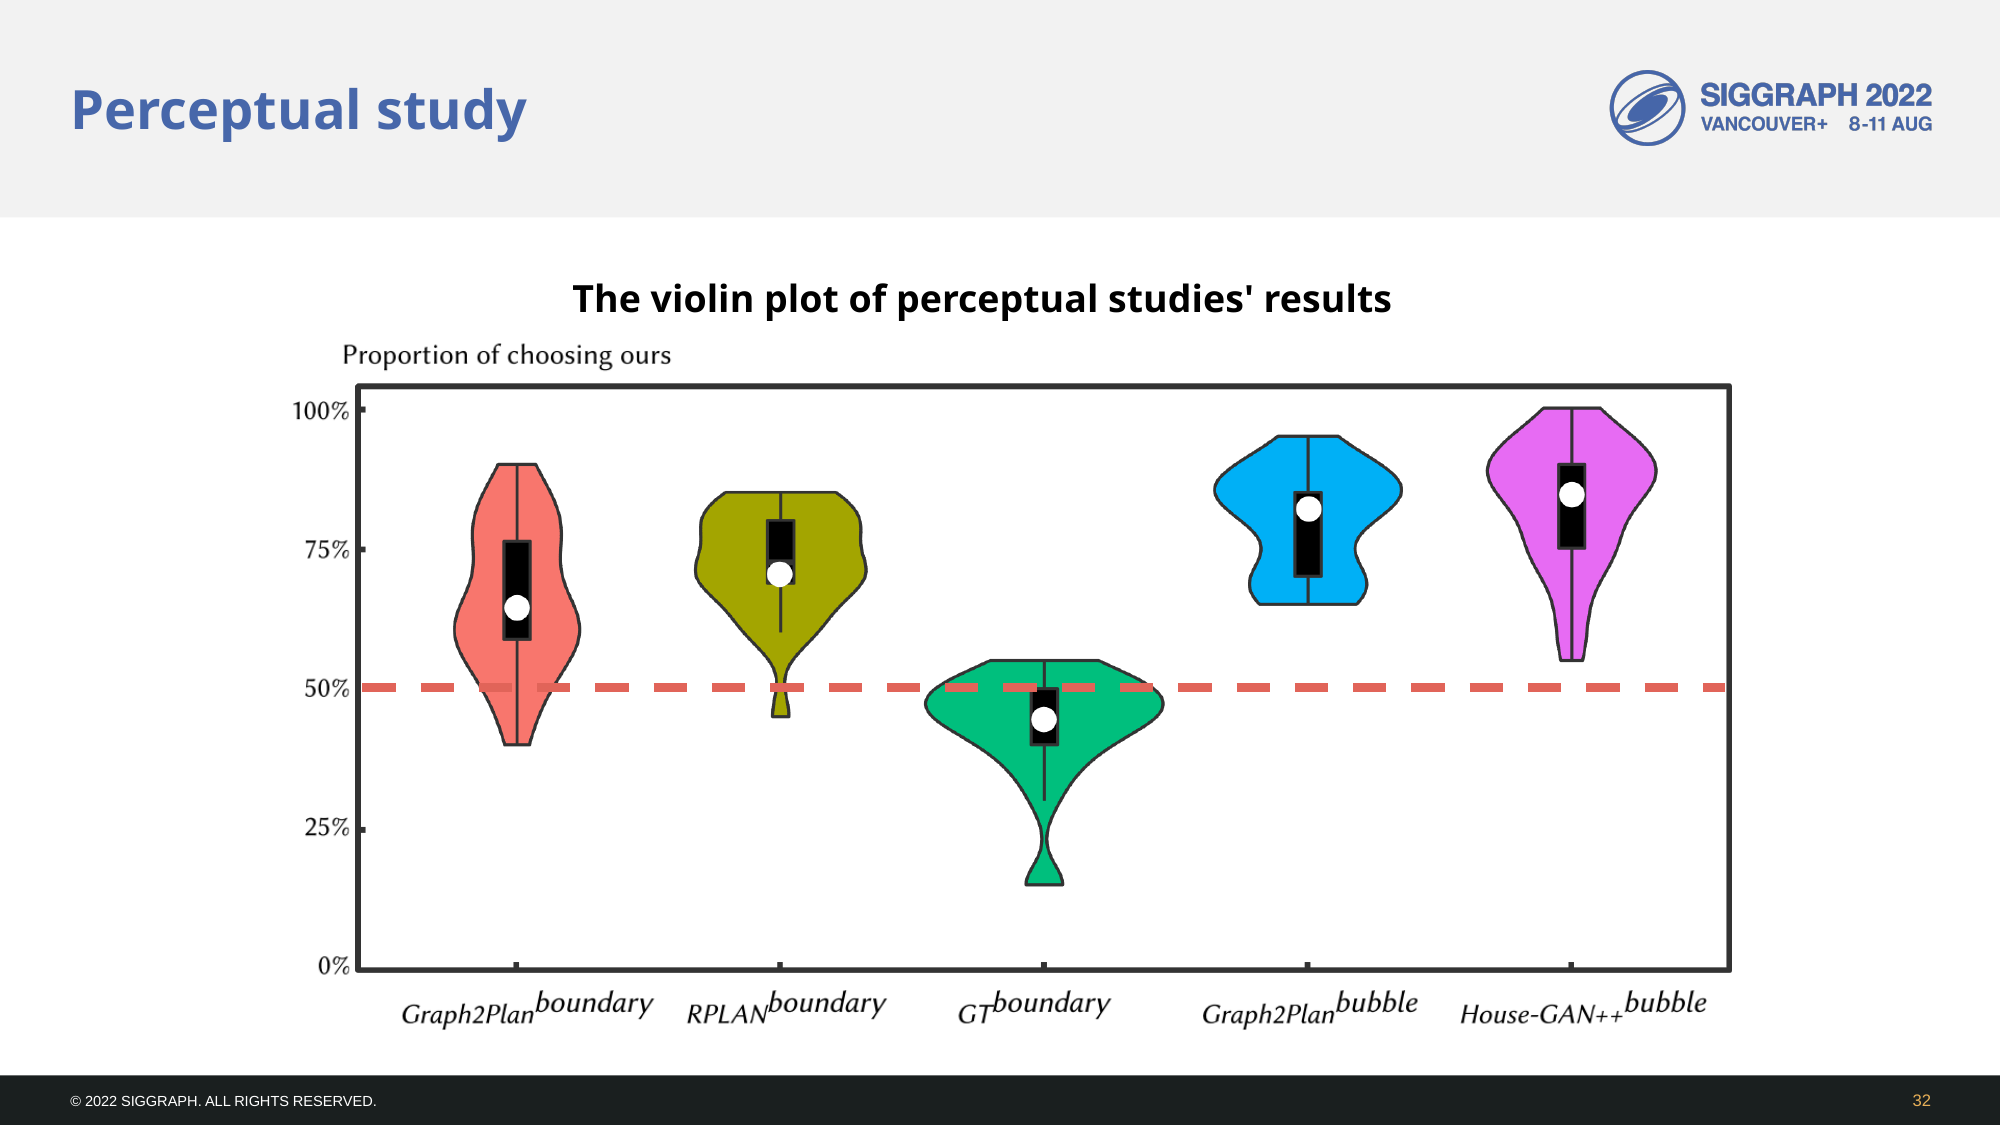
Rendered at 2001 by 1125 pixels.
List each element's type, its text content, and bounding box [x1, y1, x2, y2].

slide_number 32 [1820, 1075, 1932, 1125]
footer © 2022 SIGGRAPH. All Rights Reserved. [70, 1075, 510, 1125]
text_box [265, 333, 1735, 1040]
title Perceptual study [70, 0, 1481, 216]
picture [1609, 70, 1932, 146]
text_box The violin plot of perceptual studies' results [572, 267, 1428, 328]
